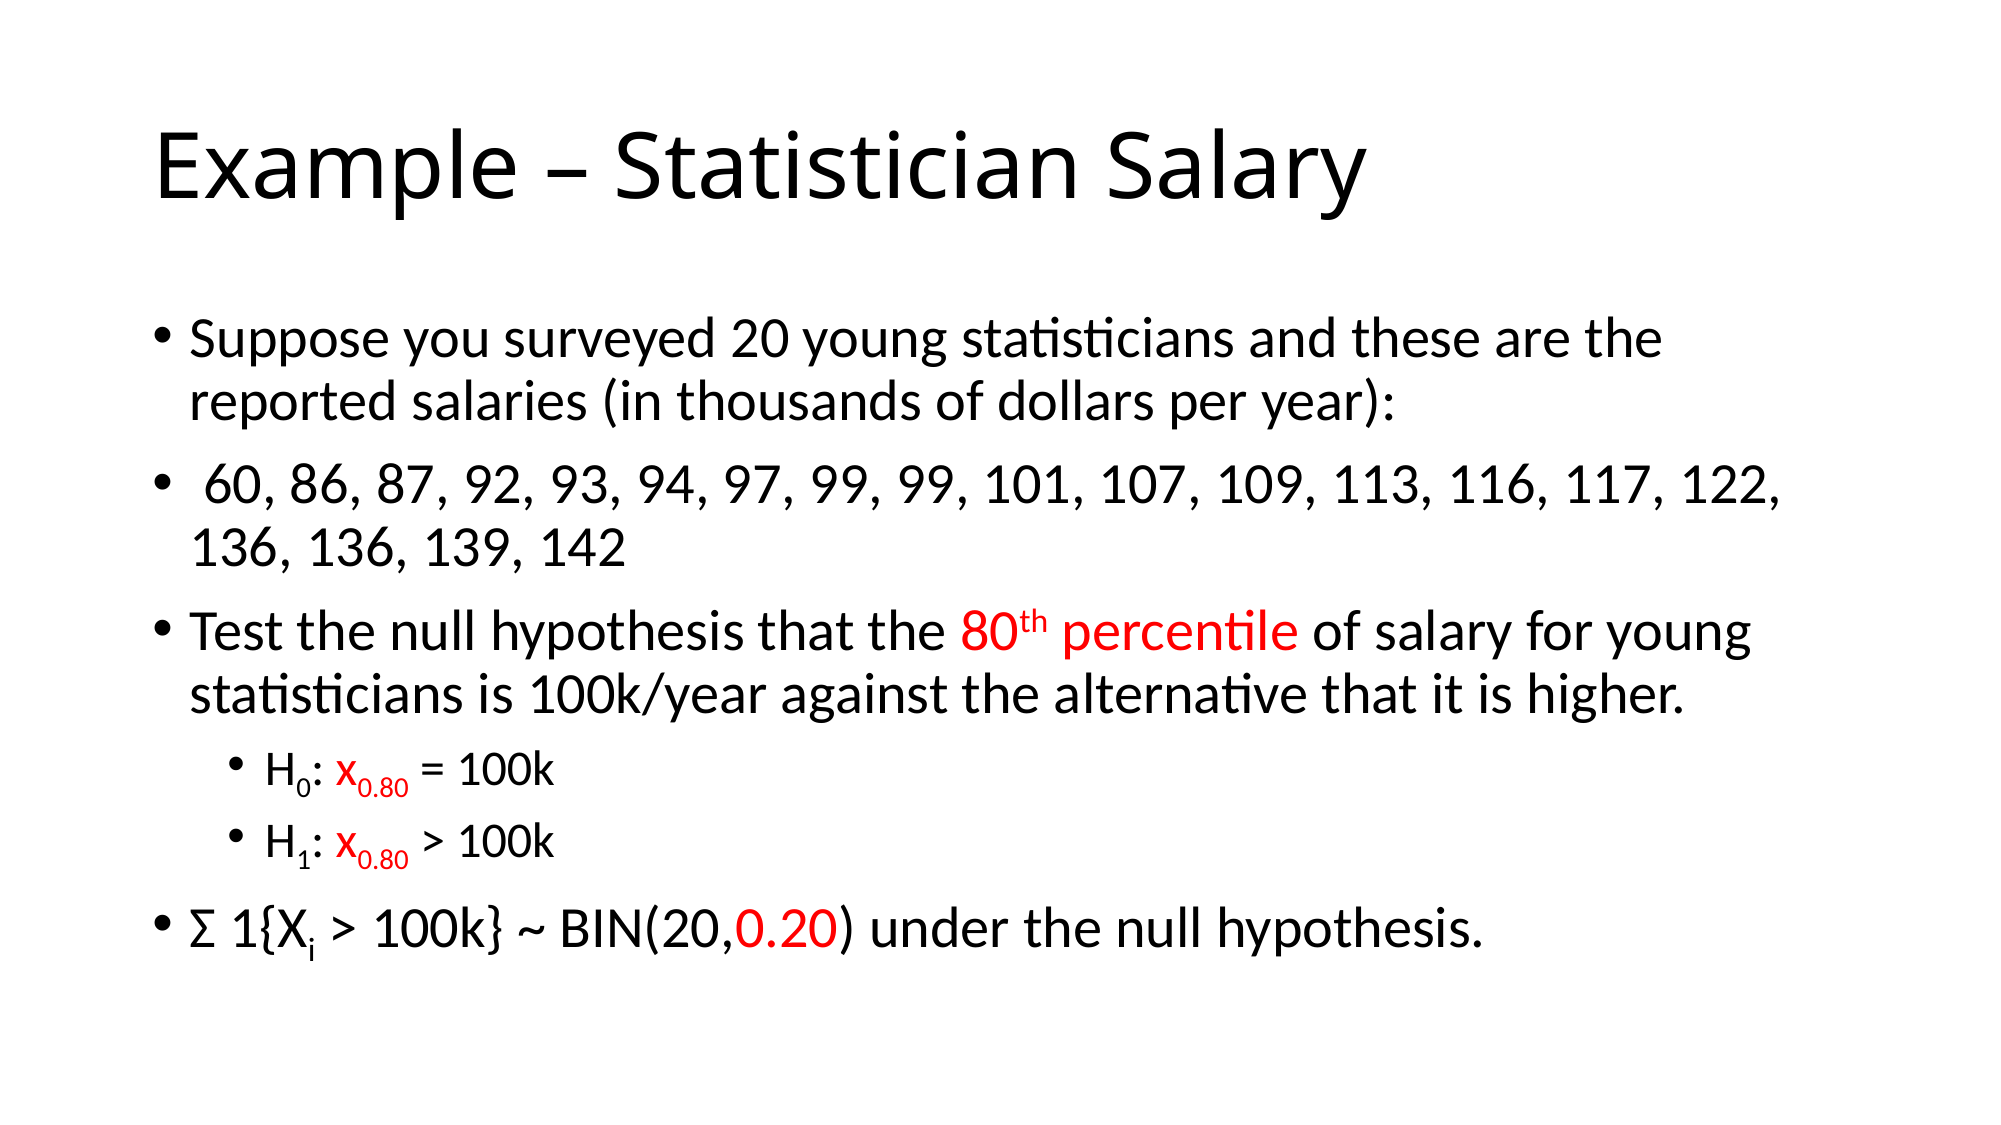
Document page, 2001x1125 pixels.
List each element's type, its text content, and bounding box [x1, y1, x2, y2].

title Example – Statistician Salary [137, 59, 1863, 278]
list Suppose you surveyed 20 young statisticians and these are the reported salaries (in thousands of dollars per year): 60, 86, 87, 92, 93, 94, 97, 99, 99, 101, 107, 109, 113, 116, 117, 122, 136, 136, 139, 142 Test the null hypothesis that the 80th percentile of salary for young statisticians is 100k/year against the alternative that it is higher. H0: x0.80 = 100k H1: x0.80 > 100k Σ 1{Xi > 100k} ~ BIN(20,0.20) under the null hypothesis. [137, 299, 1863, 1044]
